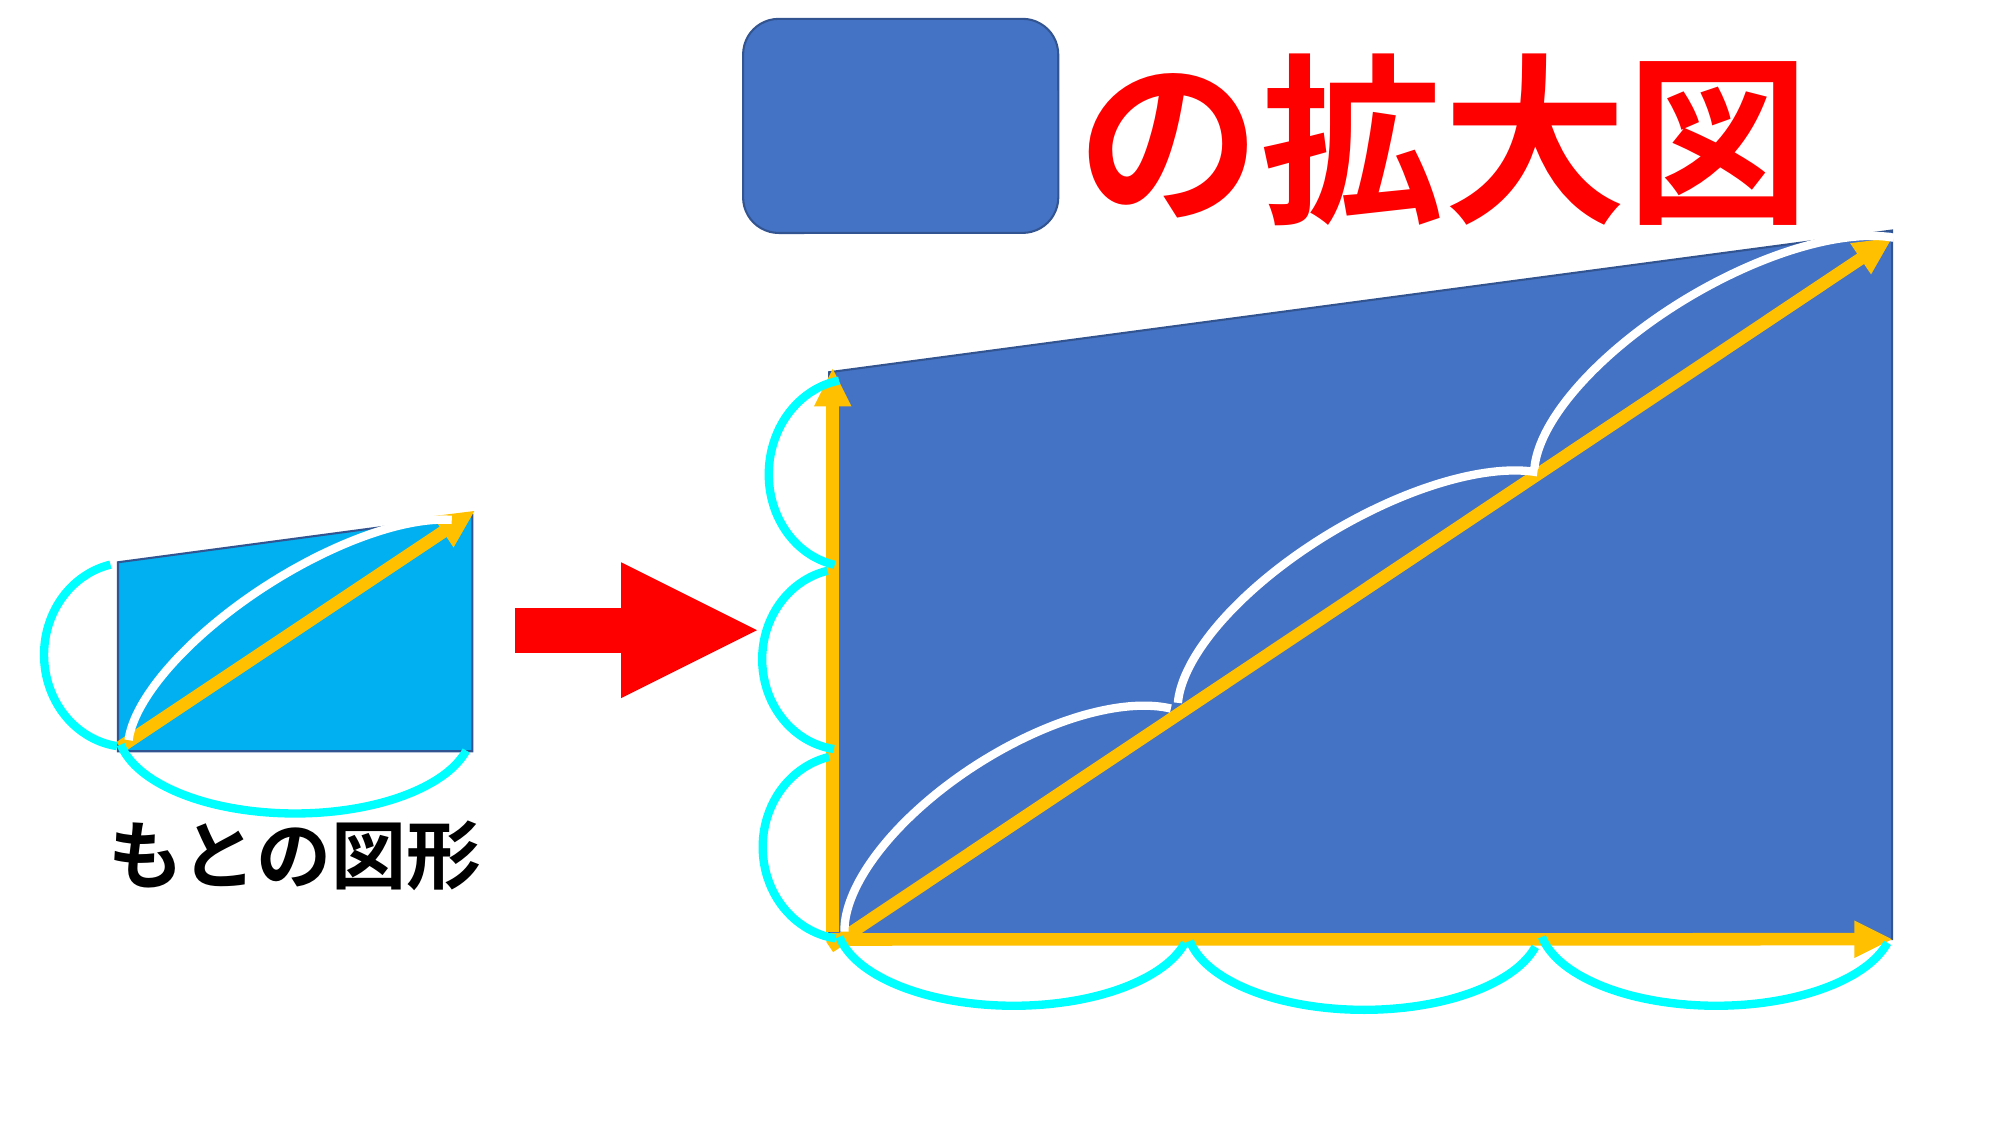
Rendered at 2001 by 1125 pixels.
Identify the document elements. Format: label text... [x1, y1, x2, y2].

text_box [119, 510, 475, 748]
text_box [844, 947, 1183, 1007]
text_box [742, 17, 1060, 235]
text_box 3倍 [729, 14, 1079, 250]
text_box [1835, 229, 1894, 237]
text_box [829, 237, 1892, 939]
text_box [829, 940, 1892, 947]
text_box [762, 756, 829, 938]
text_box [761, 570, 829, 749]
text_box [1192, 947, 1536, 1011]
text_box [768, 382, 829, 564]
text_box もとの図形 [93, 801, 497, 906]
text_box [121, 748, 467, 815]
text_box [1546, 947, 1886, 1007]
text_box [455, 748, 474, 753]
text_box [116, 746, 123, 753]
text_box の拡大図 [1079, 18, 1826, 237]
text_box [43, 564, 119, 747]
